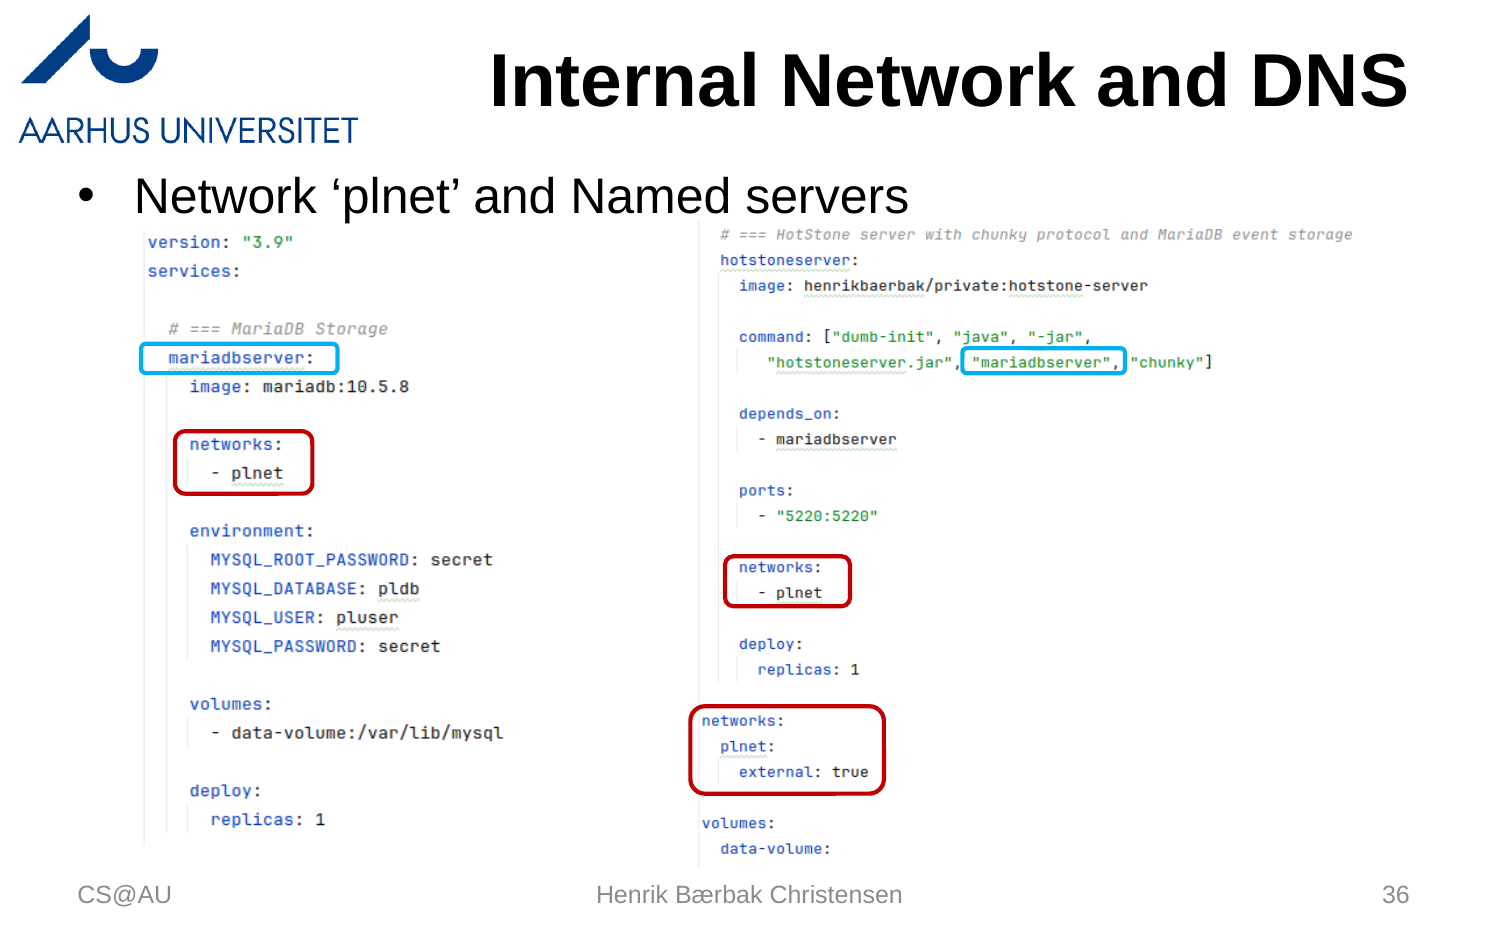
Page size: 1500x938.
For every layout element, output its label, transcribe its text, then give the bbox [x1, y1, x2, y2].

picture [140, 221, 1360, 870]
title Internal Network and DNS [75, 27, 1425, 125]
footer Henrik Bærbak Christensen [512, 868, 988, 919]
picture [14, 9, 358, 146]
picture [144, 347, 335, 370]
list Network ‘plnet’ and Named servers [62, 156, 1425, 865]
slide_number 36 [1074, 868, 1425, 919]
slide_number CS@AU [62, 868, 413, 919]
